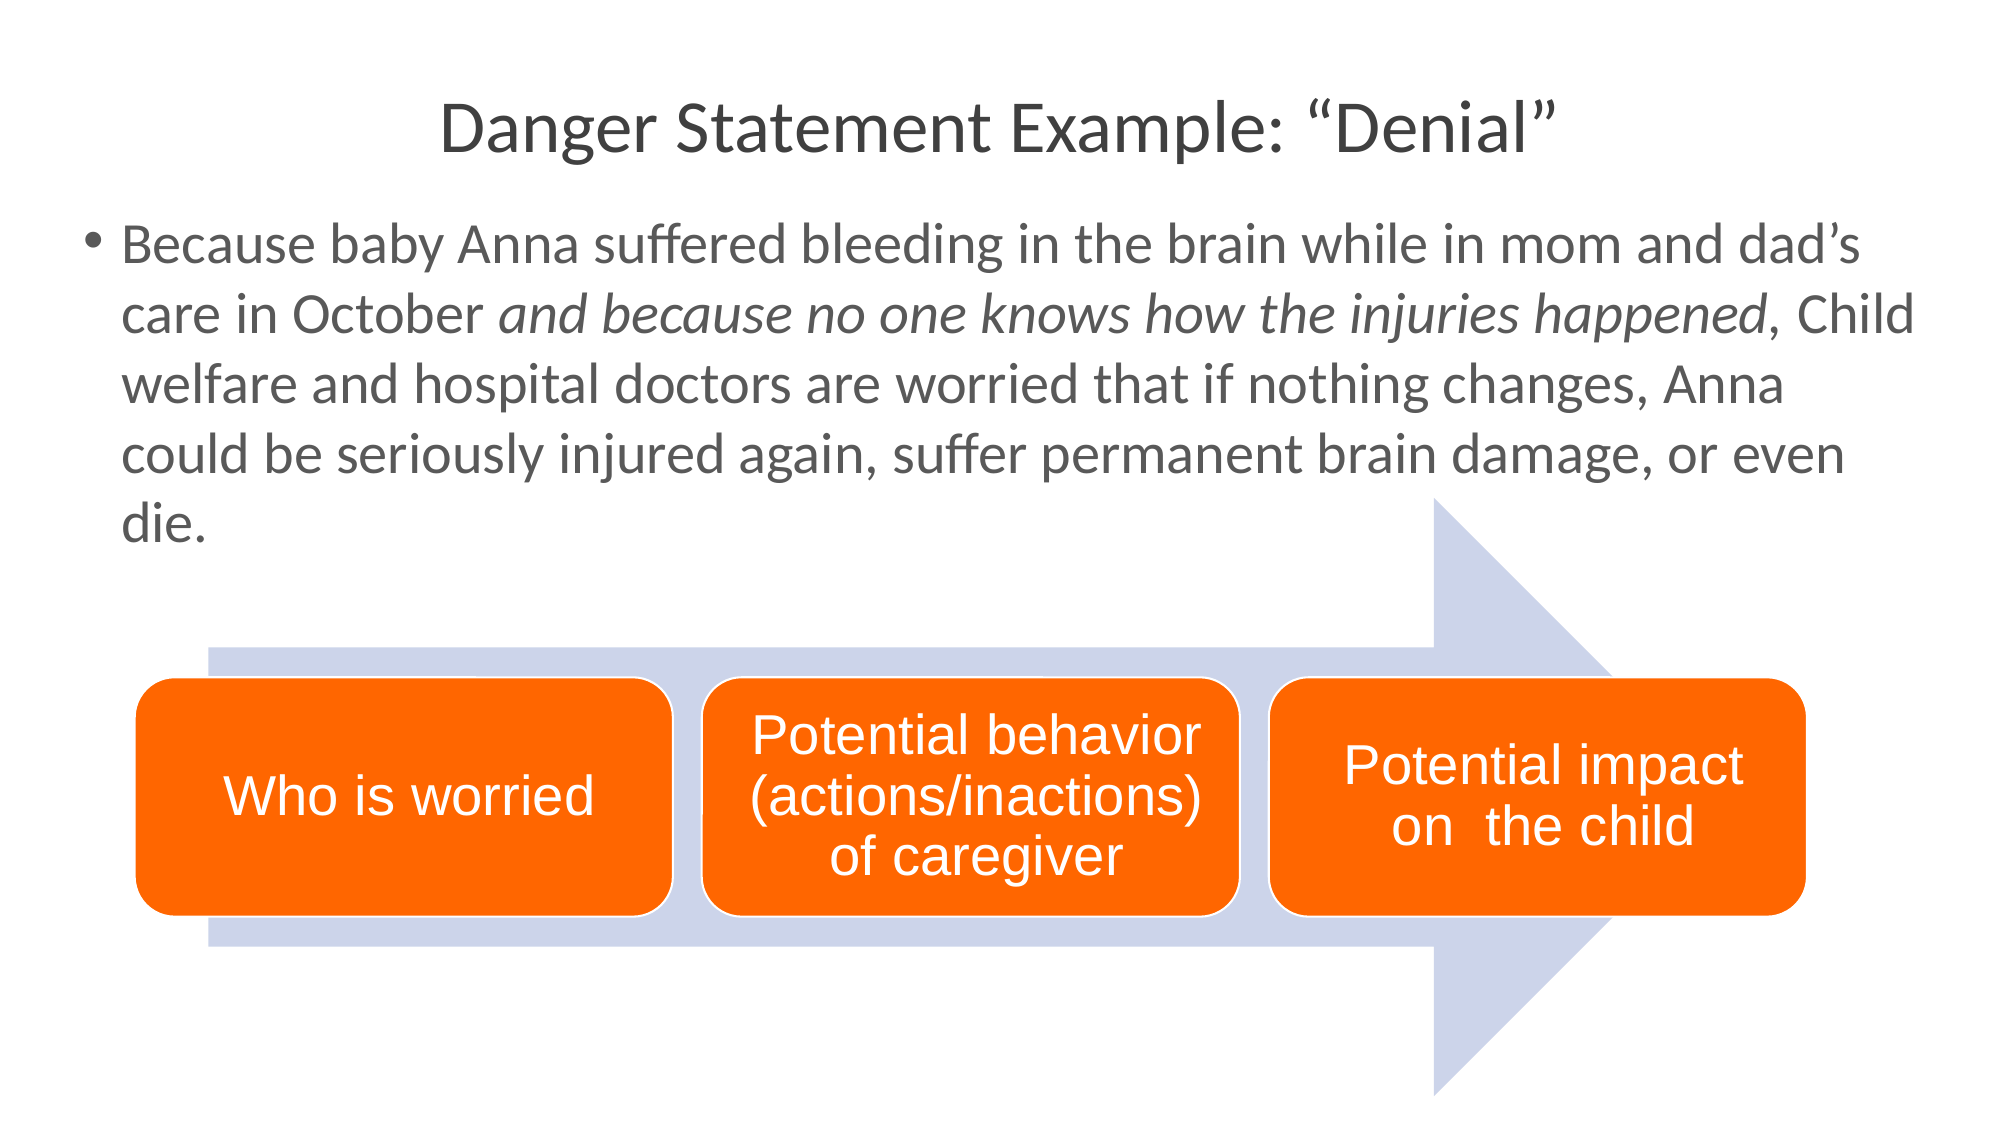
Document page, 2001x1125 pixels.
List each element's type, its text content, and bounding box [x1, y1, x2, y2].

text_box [73, 497, 1868, 1097]
title Danger Statement Example: “Denial” [137, 59, 1863, 197]
list Because baby Anna suffered bleeding in the brain while in mom and dad’s care in October and because no one knows how the injuries happened, Child welfare and hospital doctors are worried that if nothing changes, Anna could be seriously injured again, suffer permanent brain damage, or even die. [68, 197, 1932, 517]
